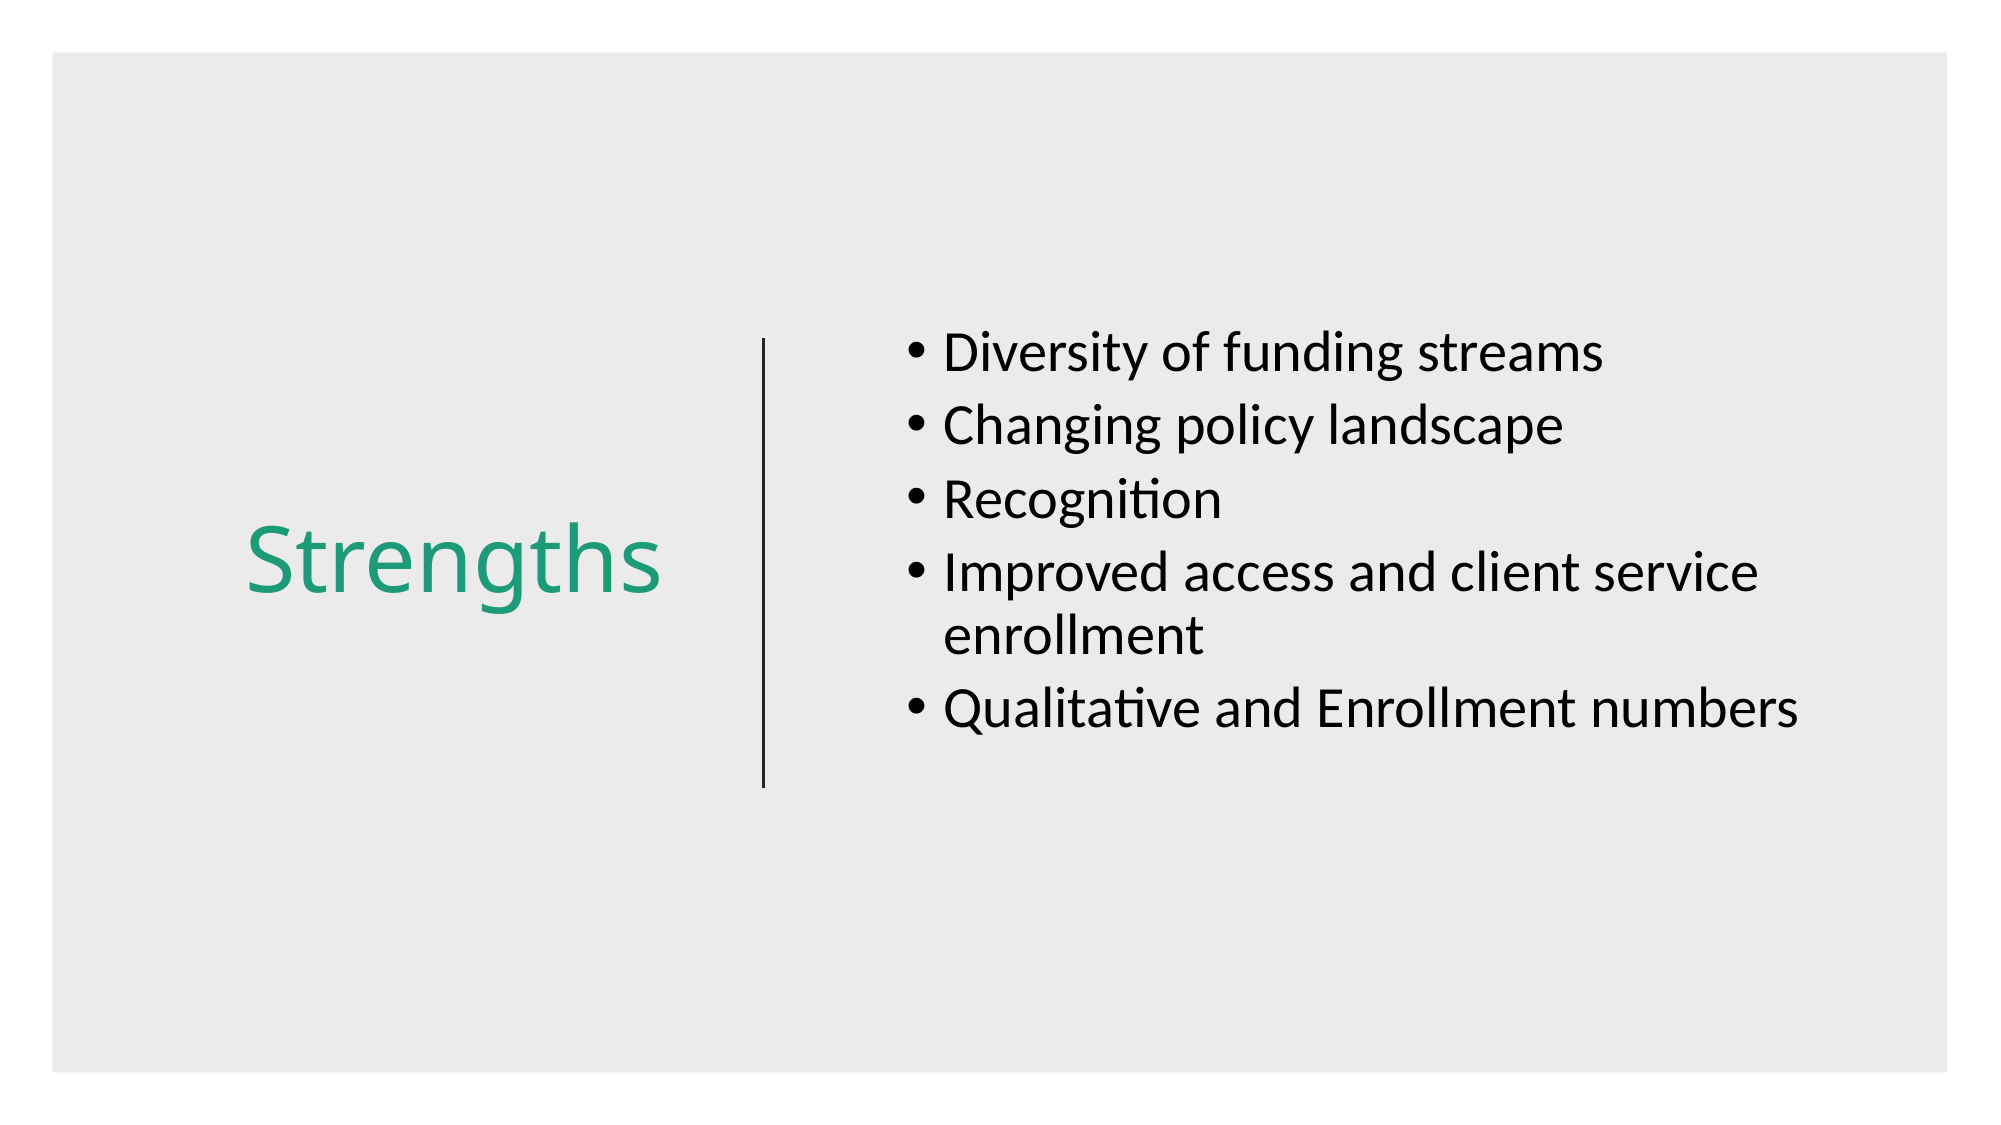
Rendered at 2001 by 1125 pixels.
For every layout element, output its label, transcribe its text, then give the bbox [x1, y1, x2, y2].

list Diversity of funding streams Changing policy landscape Recognition Improved access and client service enrollment Qualitative and Enrollment numbers [816, 81, 1863, 1073]
text_box [52, 51, 1948, 1073]
title Strengths [137, 158, 711, 967]
